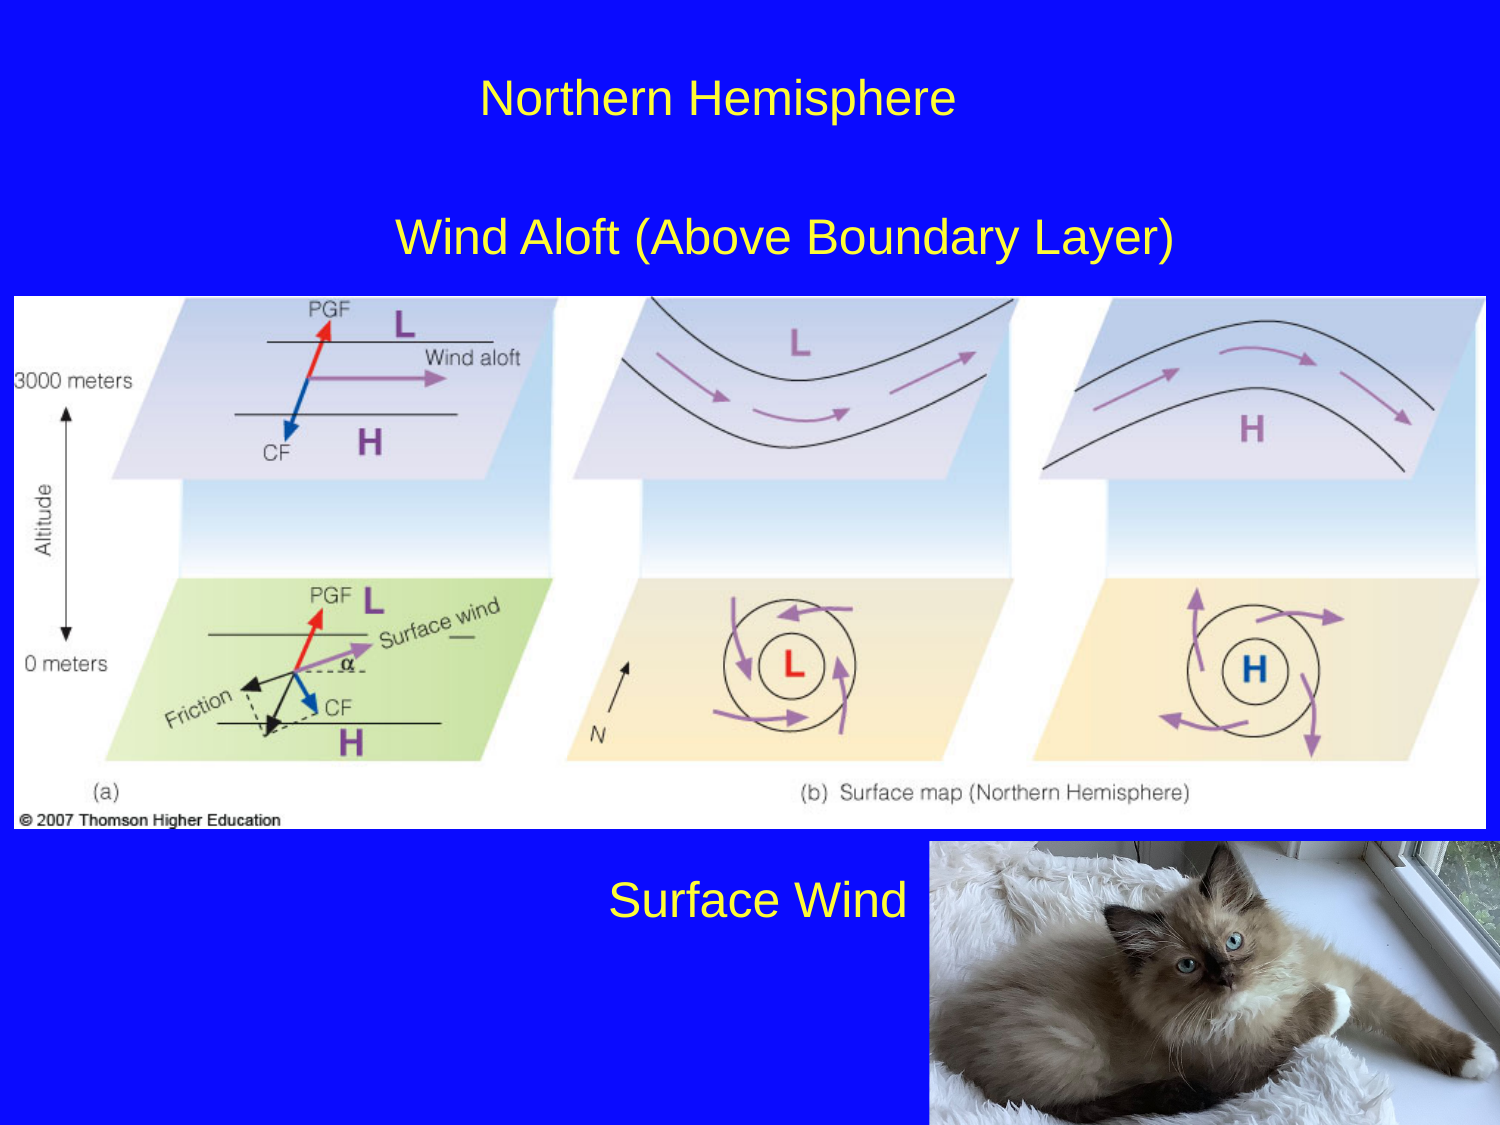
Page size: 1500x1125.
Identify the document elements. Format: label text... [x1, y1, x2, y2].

picture [929, 841, 1500, 1125]
text_box Wind Aloft (Above Boundary Layer) [380, 197, 1191, 273]
picture [14, 296, 1486, 829]
text_box Surface Wind [593, 859, 924, 935]
text_box Northern Hemisphere [464, 57, 973, 133]
